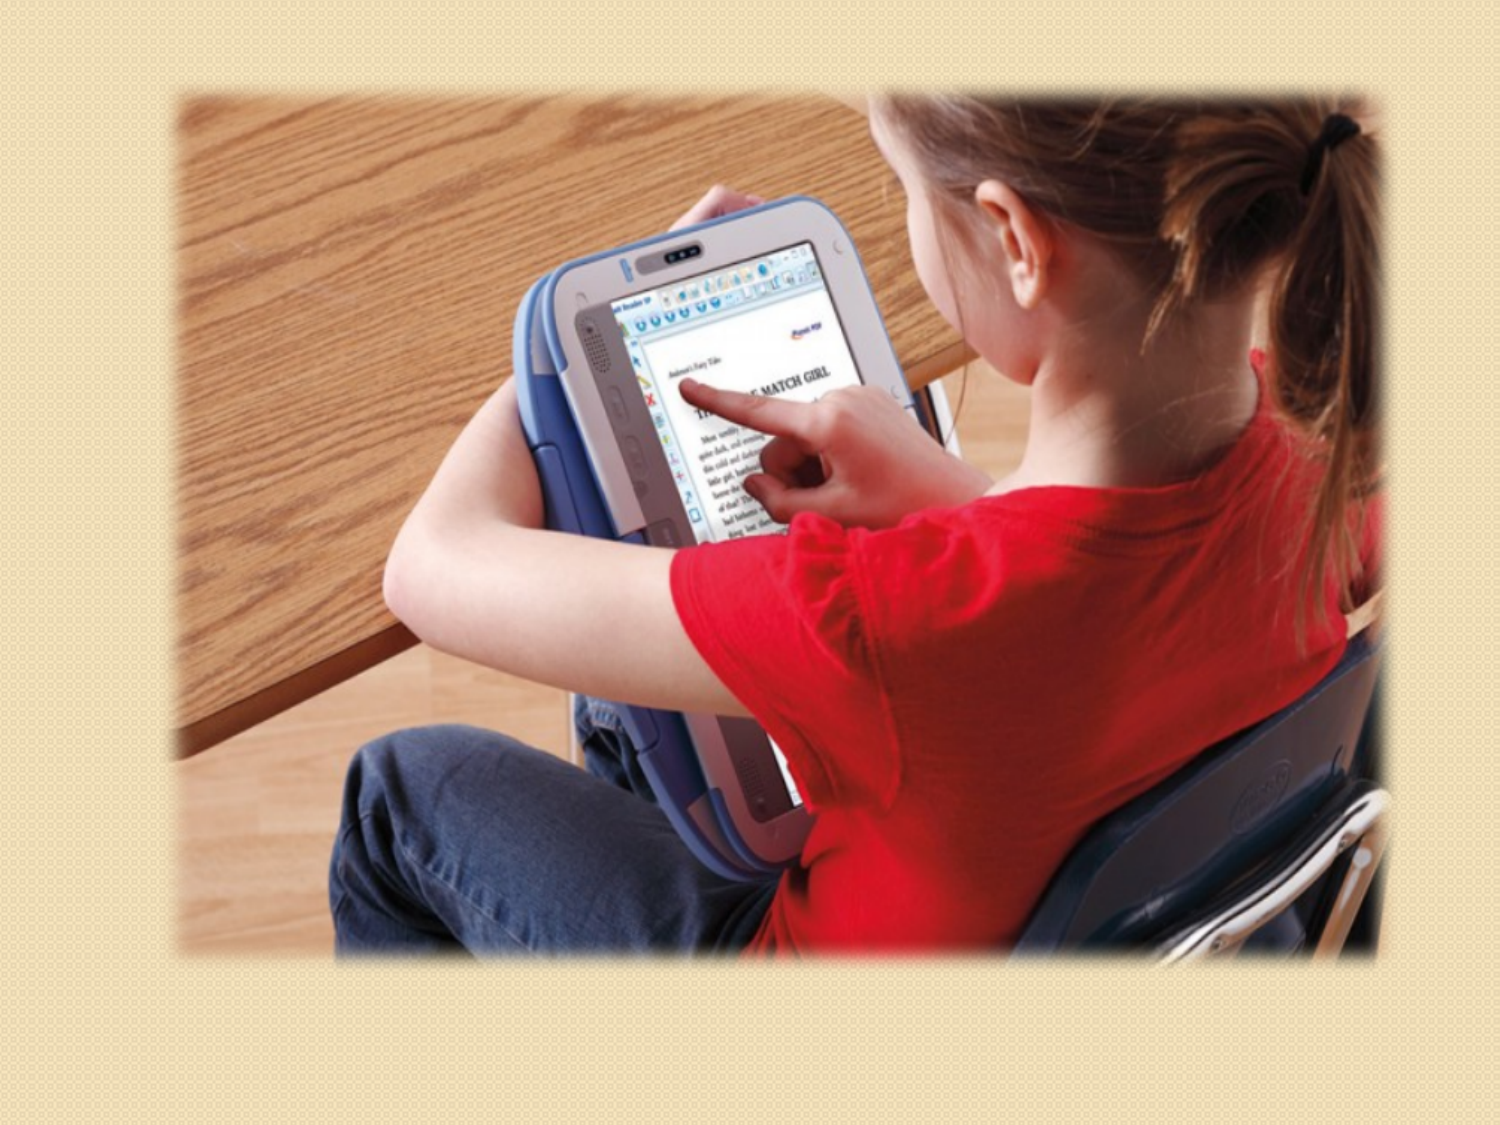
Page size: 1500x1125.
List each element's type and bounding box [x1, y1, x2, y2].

list [159, 77, 1400, 977]
